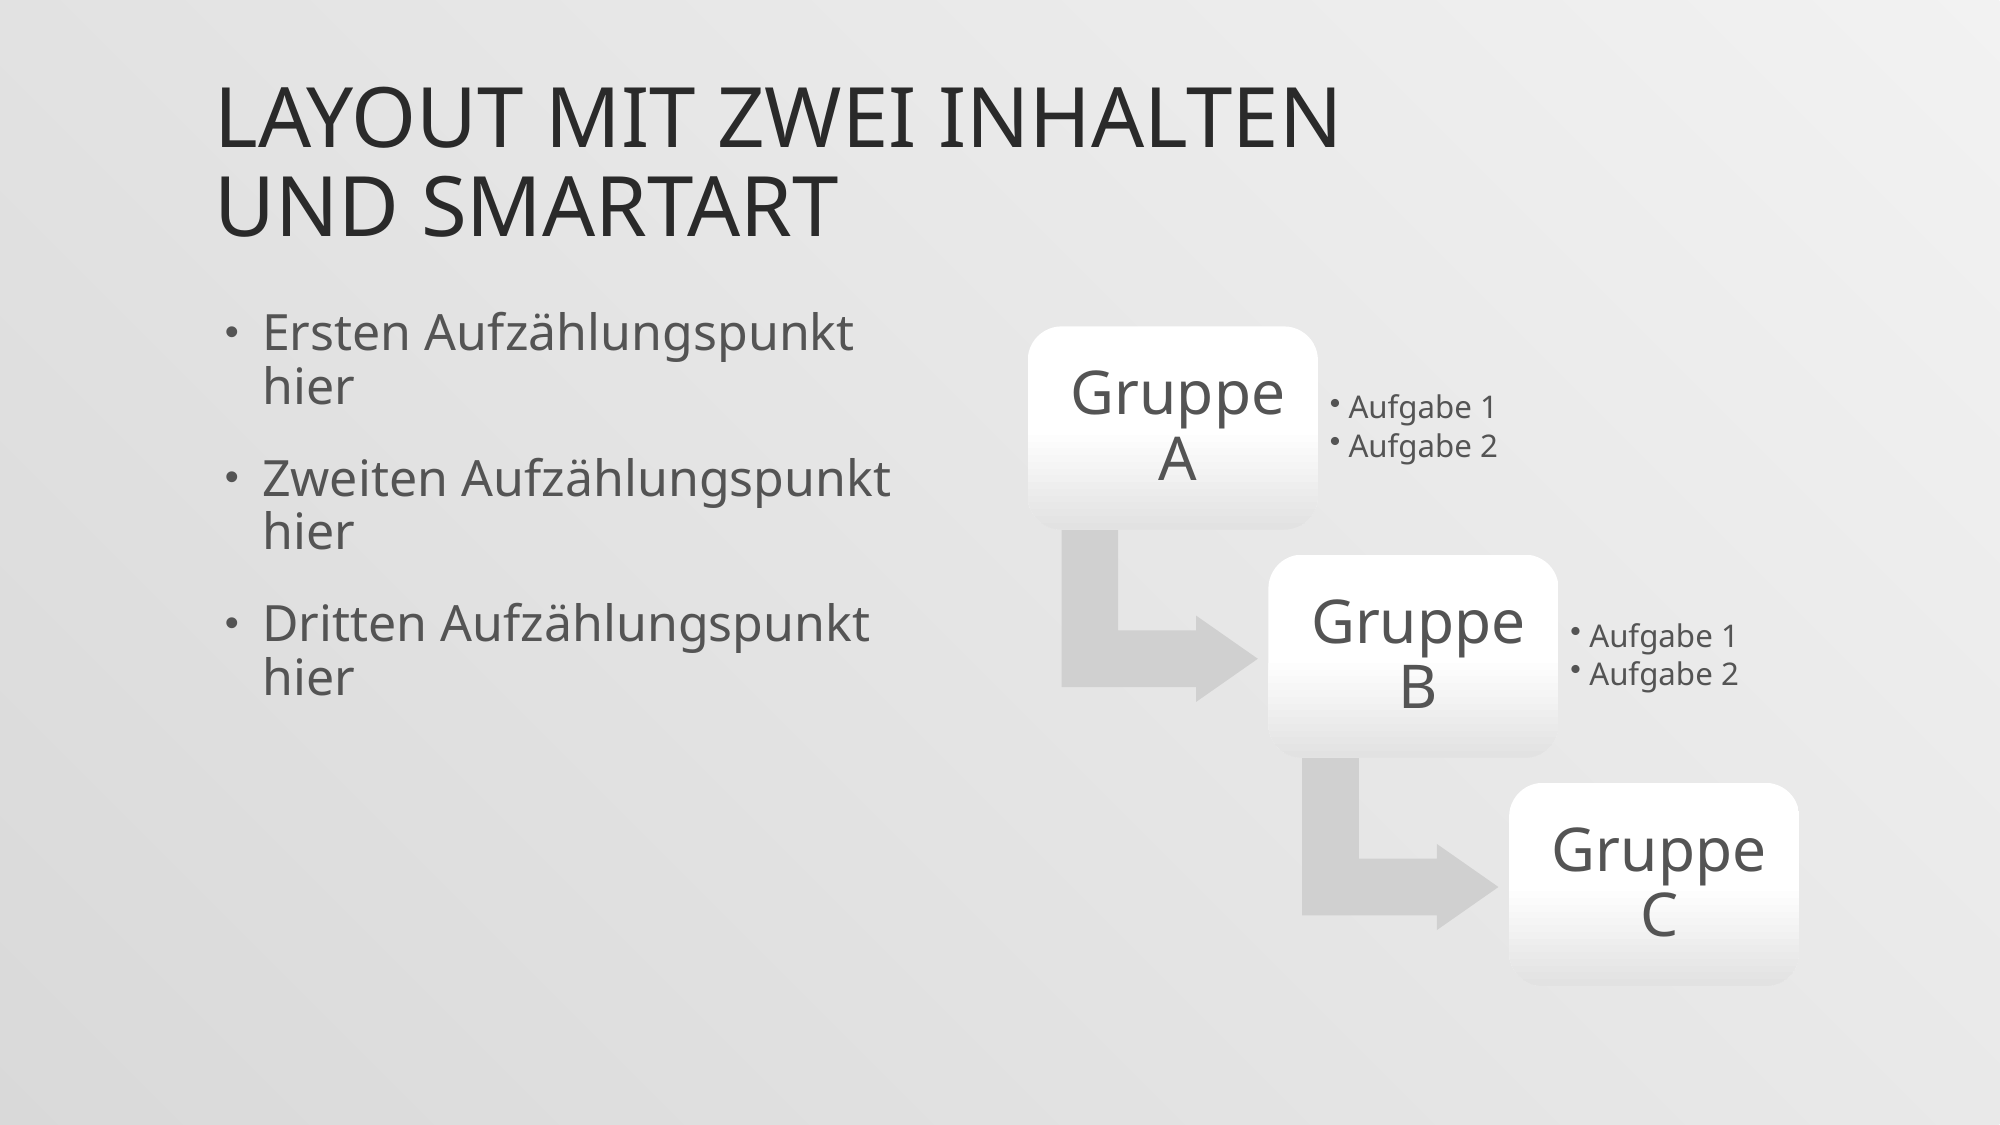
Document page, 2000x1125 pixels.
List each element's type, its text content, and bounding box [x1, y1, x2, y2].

title Layout mit zwei Inhalten und SmartArt [199, 45, 1800, 263]
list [1027, 299, 1800, 1013]
list Ersten Aufzählungspunkt hier Zweiten Aufzählungspunkt hier Dritten Aufzählungspunkt hier [202, 299, 975, 1013]
